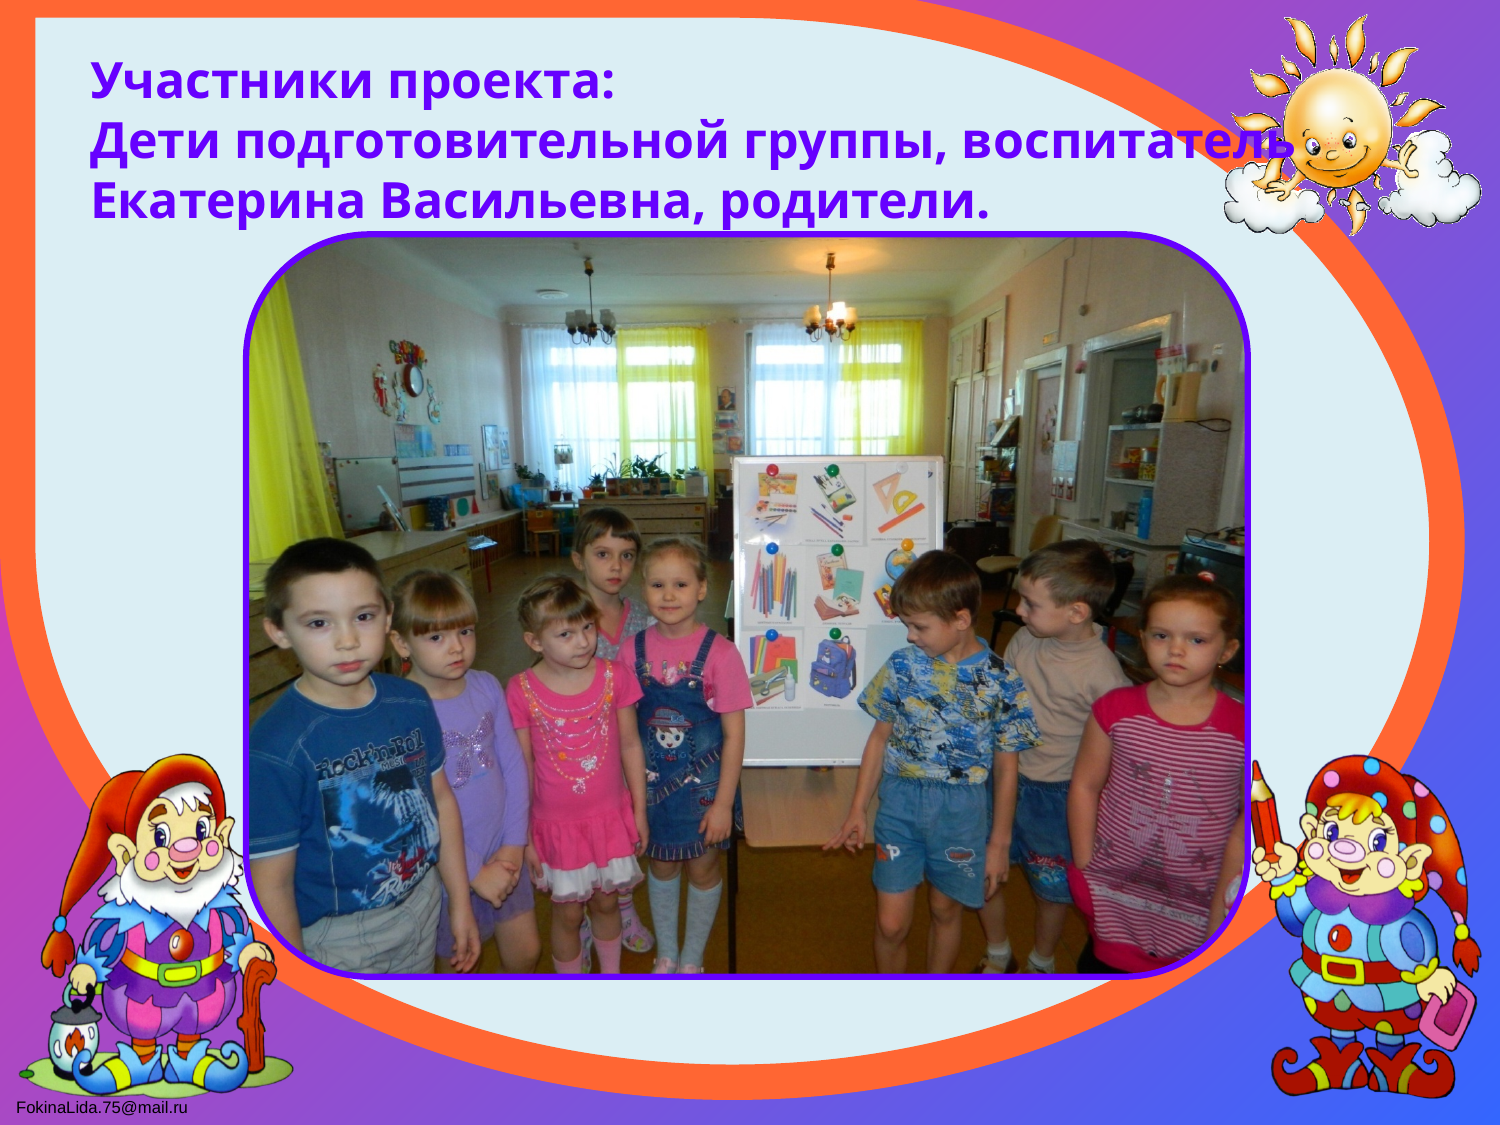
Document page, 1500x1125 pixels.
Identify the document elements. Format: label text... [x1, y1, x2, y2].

picture [1246, 751, 1483, 1101]
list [245, 234, 1249, 977]
picture [17, 751, 294, 1101]
picture [1214, 0, 1500, 244]
title Участники проекта: Дети подготовительной группы, воспитатель Екатерина Васильевна, родители. [74, 44, 1426, 233]
